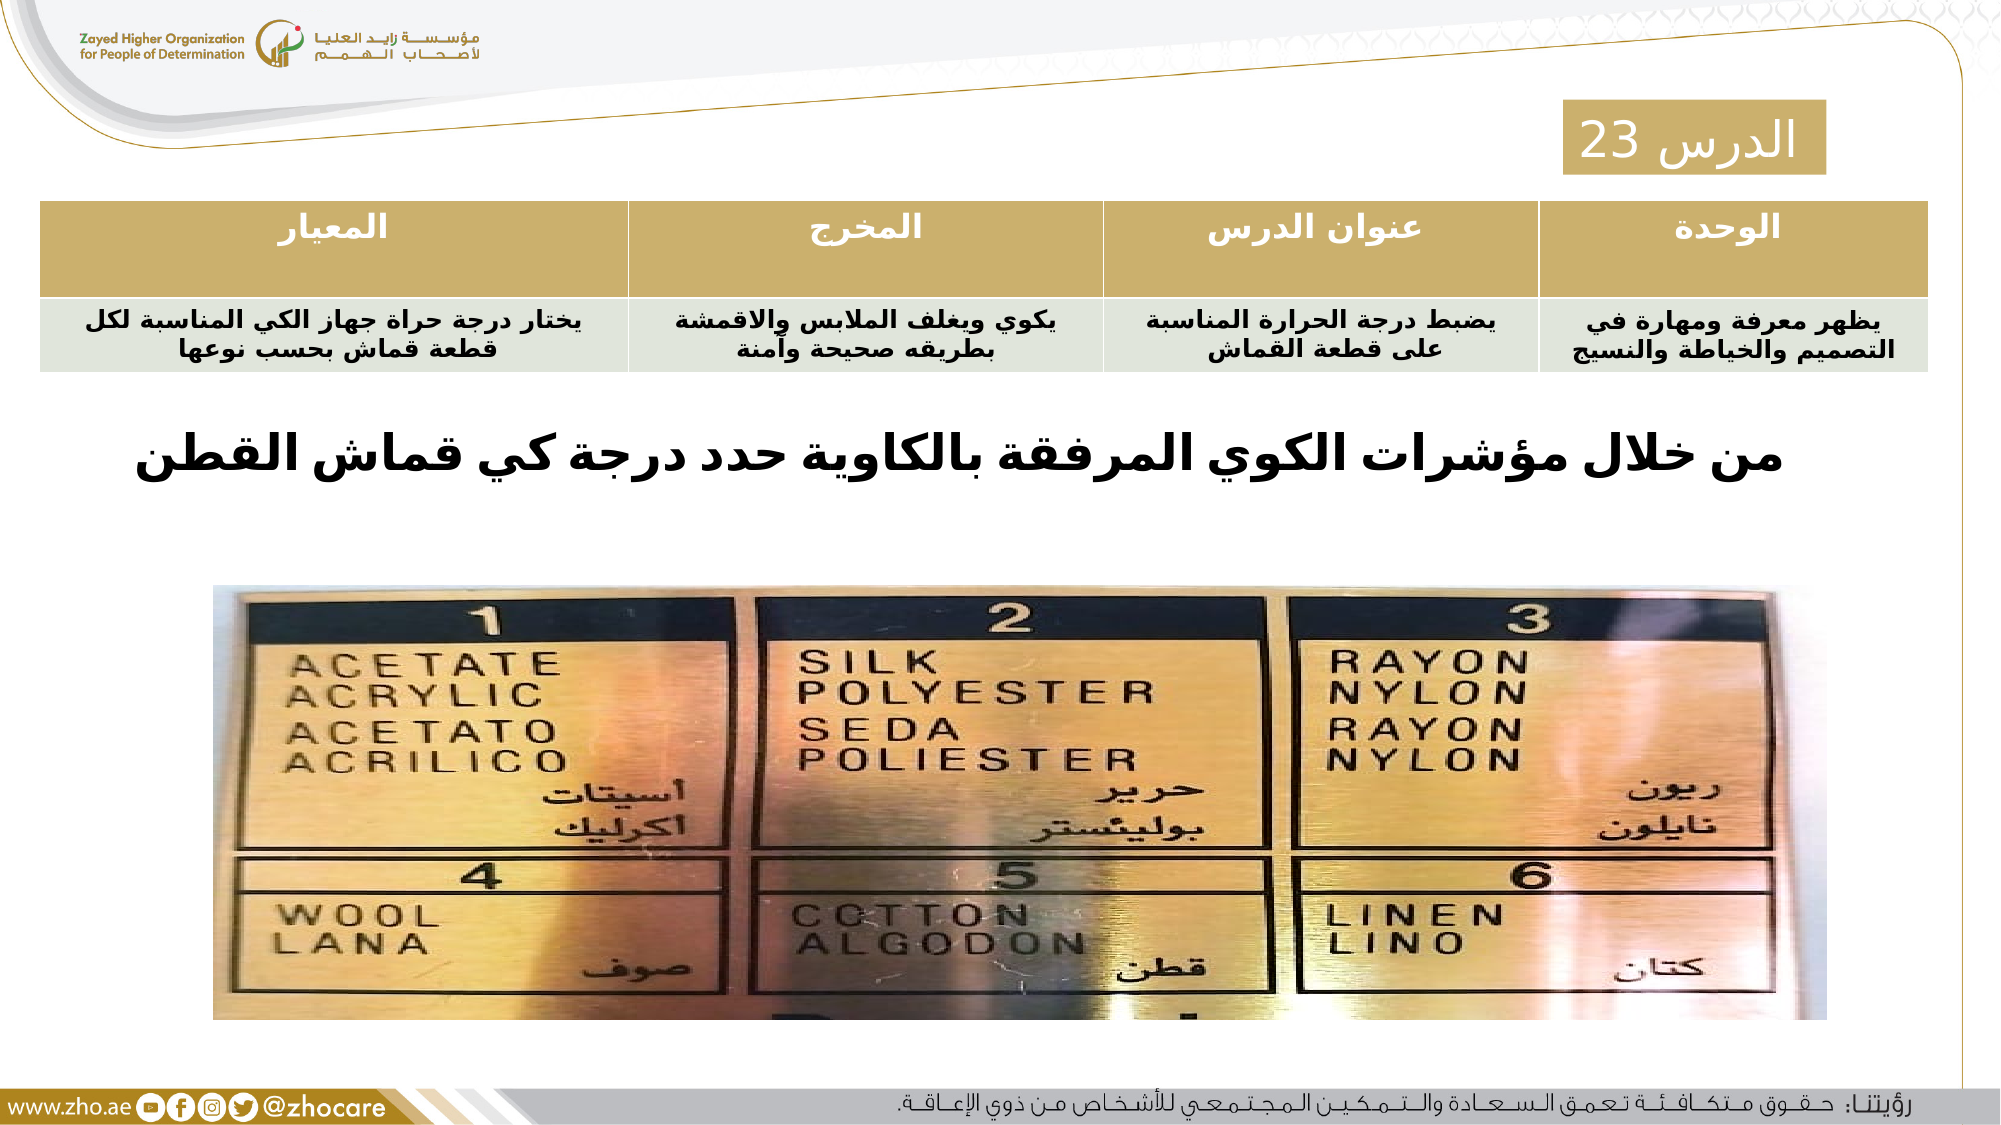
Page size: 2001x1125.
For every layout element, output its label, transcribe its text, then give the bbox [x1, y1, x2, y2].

table_header المعيار [40, 201, 628, 297]
text_box من خلال مؤشرات الكوي المرفقة بالكاوية حدد درجة كي قماش القطن [35, 412, 1886, 488]
table_cell يكوي ويغلف الملابس والاقمشة بطريقه صحيحة وآمنة [629, 299, 1103, 372]
table_cell يختار درجة حراة جهاز الكي المناسبة لكل قطعة قماش بحسب نوعها [40, 299, 628, 372]
table_header عنوان الدرس [1104, 201, 1538, 297]
table_cell يضبط درجة الحرارة المناسبة على قطعة القماش [1104, 299, 1538, 372]
table_header المخرج [629, 201, 1103, 297]
picture [0, 0, 2001, 1125]
table_cell يظهر معرفة ومهارة في التصميم والخياطة والنسيج [1540, 299, 1928, 372]
table_header الوحدة [1540, 201, 1928, 297]
text_box الدرس 23 [1561, 98, 1828, 177]
